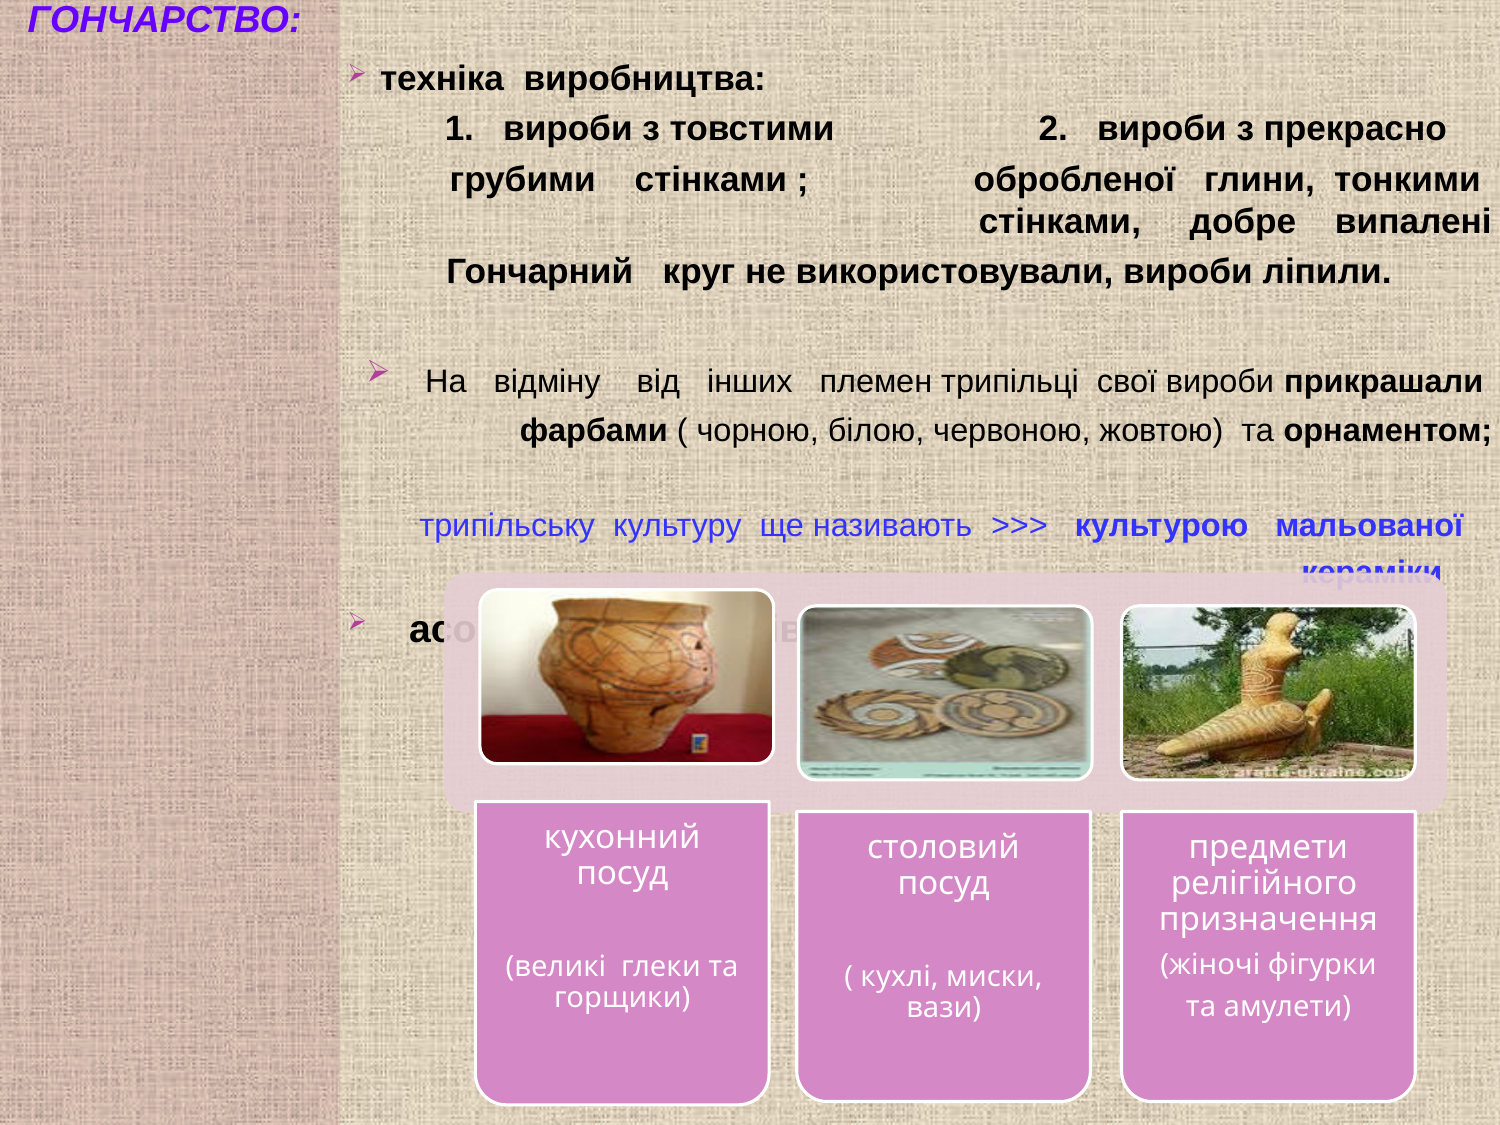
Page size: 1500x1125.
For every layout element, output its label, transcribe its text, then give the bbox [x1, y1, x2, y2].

title Гончарство: [0, 0, 339, 1125]
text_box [445, 573, 1446, 1102]
subtitle техніка виробництва: 1. вироби з товстими 2. вироби з прекрасно грубими стінками ; обробленої глини, тонкими стінками, добре випалені Гончарний круг не використовували, вироби ліпили. На відміну від інших племен трипільці свої вироби прикрашали фарбами ( чорною, білою, червоною, жовтою) та орнаментом; трипільську культуру ще називають >>> культурою мальованої кераміки асортимент виробів: [339, 0, 1500, 1125]
